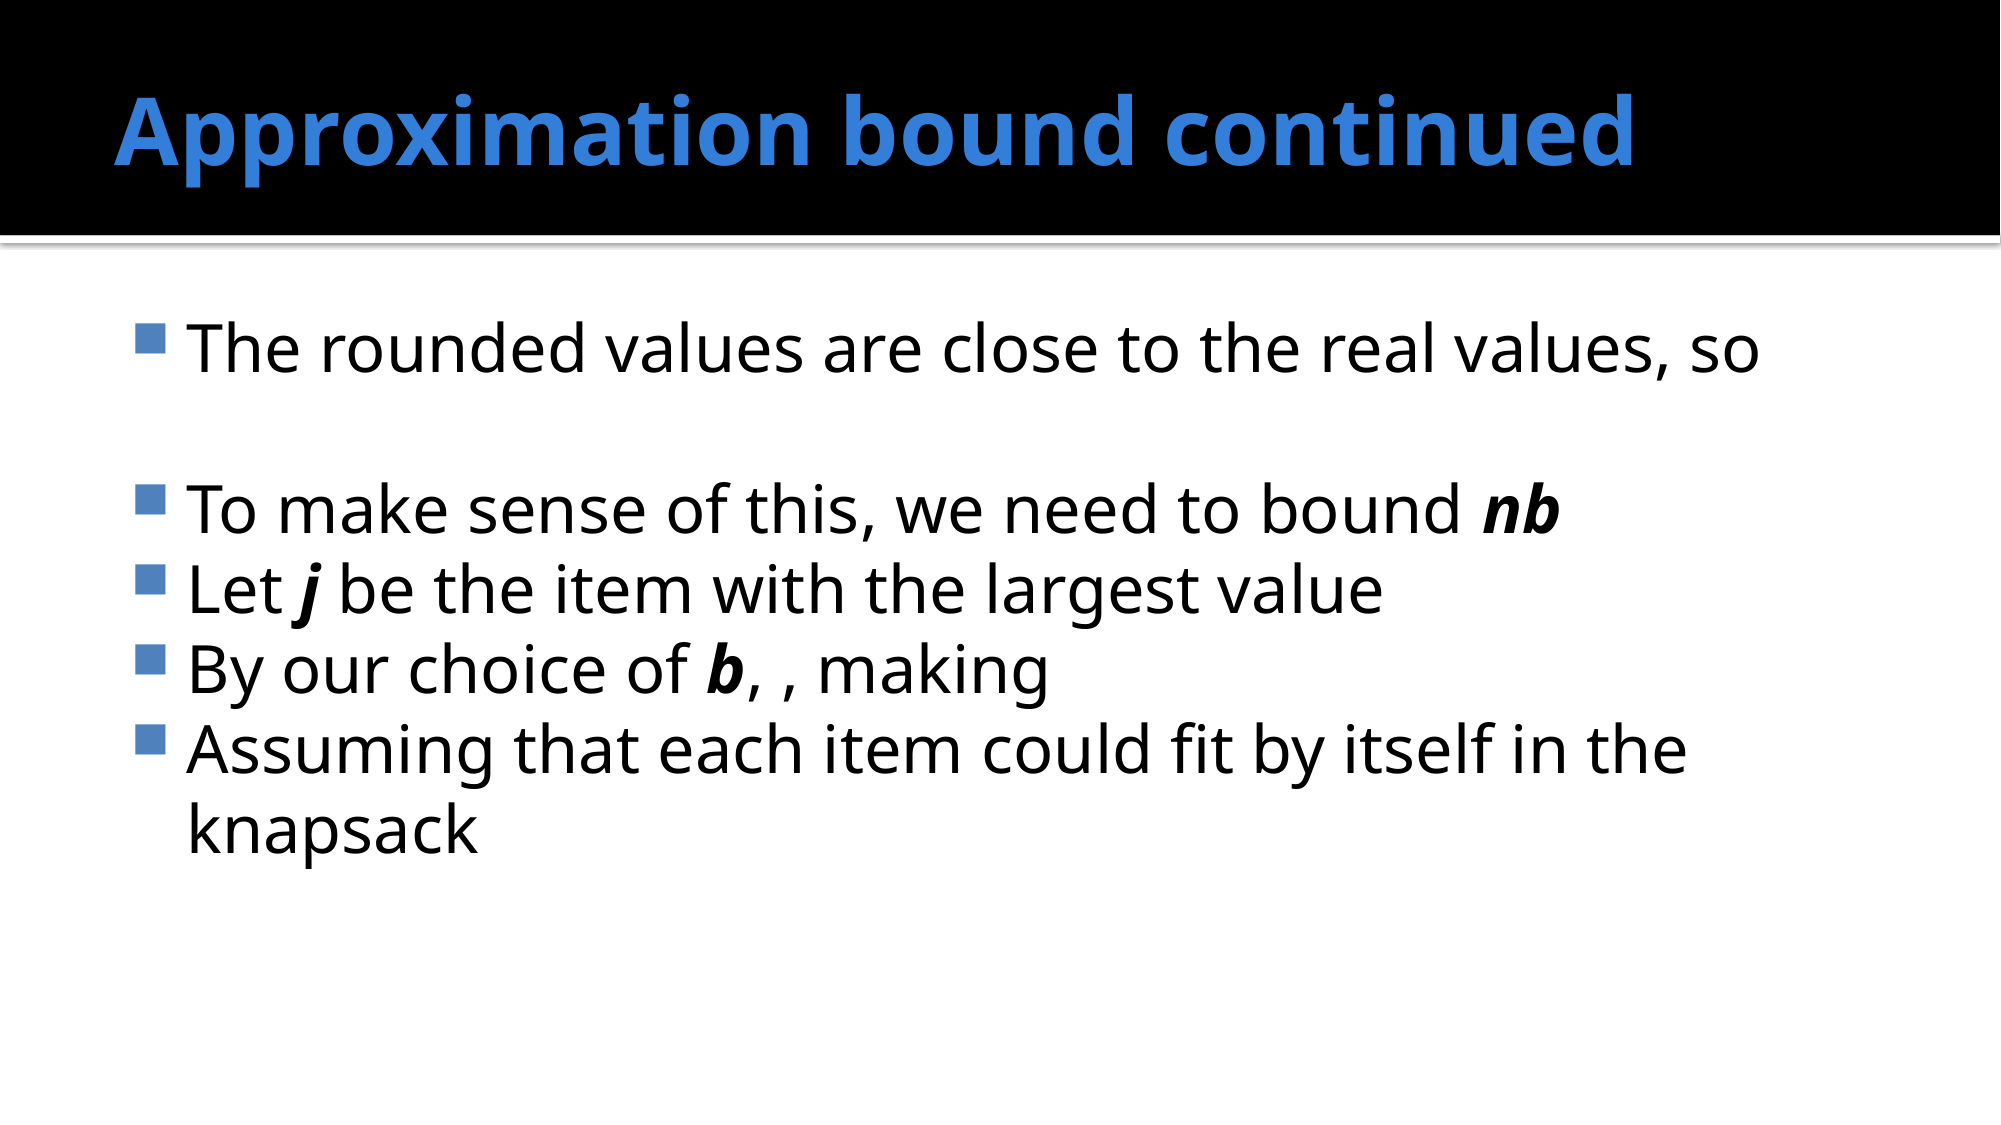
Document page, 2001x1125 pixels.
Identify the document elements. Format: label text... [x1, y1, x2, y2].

title Approximation bound continued [99, 25, 1900, 231]
